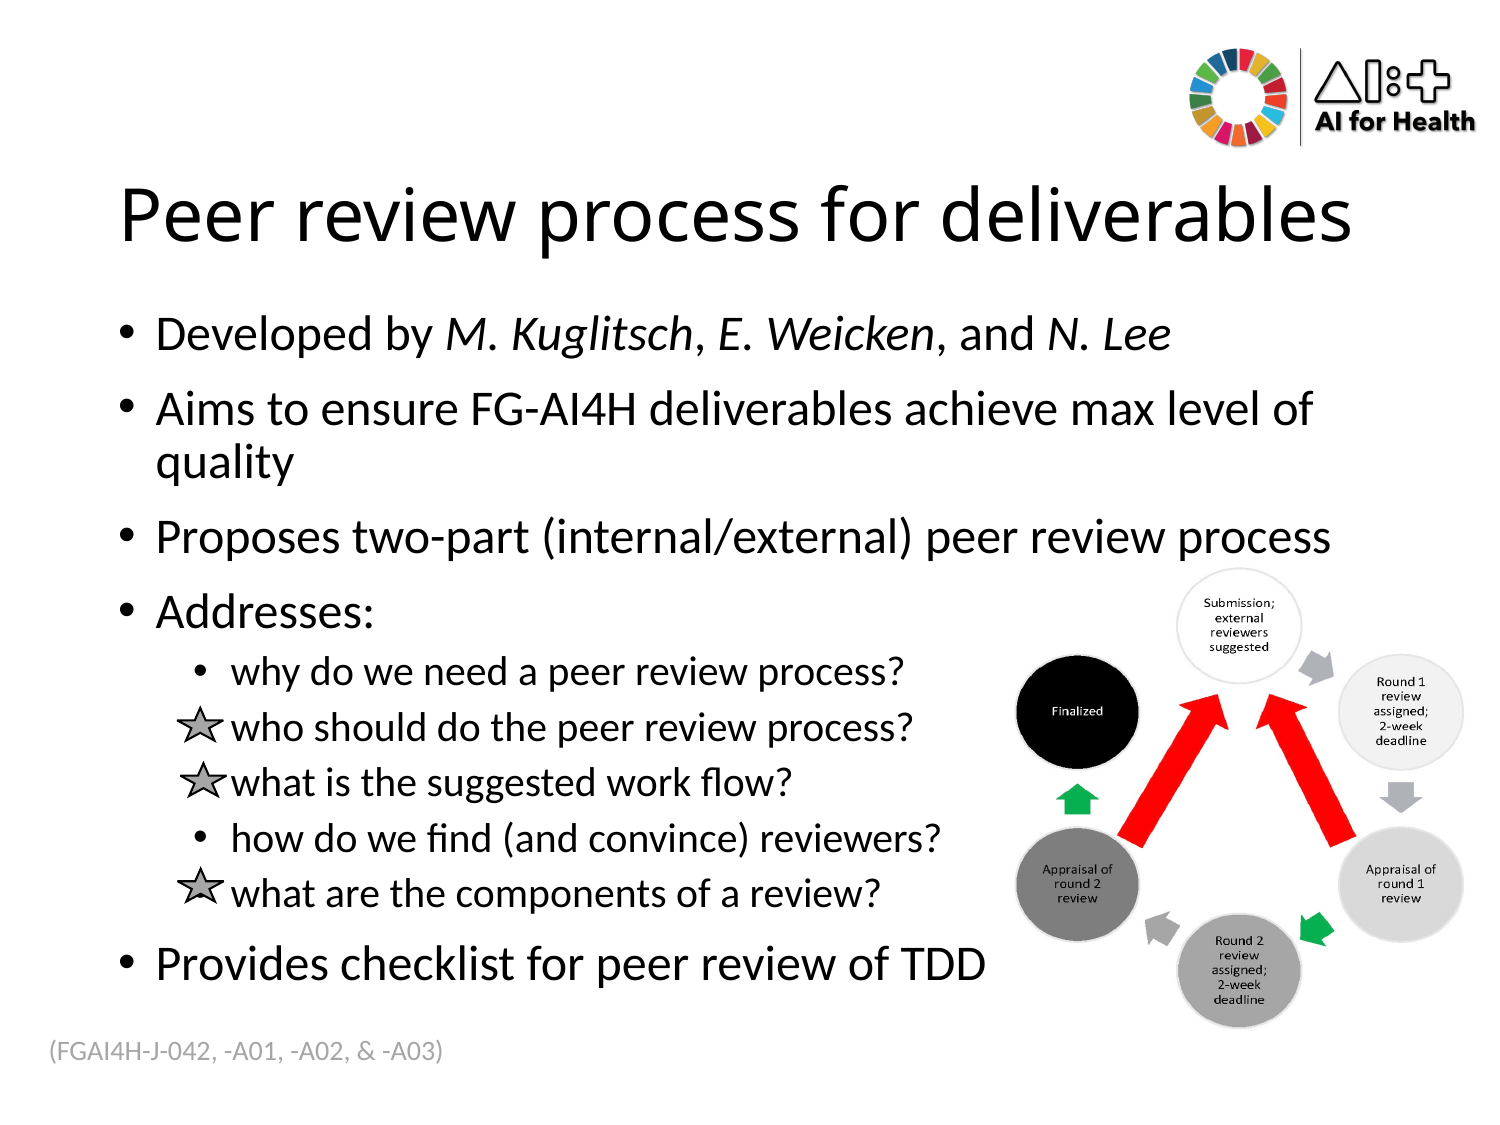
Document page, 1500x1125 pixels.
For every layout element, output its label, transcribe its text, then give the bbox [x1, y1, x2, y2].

picture [1007, 565, 1485, 1035]
title Peer review process for deliverables [103, 136, 1397, 299]
list Developed by M. Kuglitsch, E. Weicken, and N. Lee Aims to ensure FG-AI4H deliverables achieve max level of quality Proposes two-part (internal/external) peer review process Addresses: why do we need a peer review process? who should do the peer review process? what is the suggested work flow? how do we find (and convince) reviewers? what are the components of a review? Provides checklist for peer review of TDD [103, 299, 1397, 1014]
text_box (FGAI4H-J-042, -A01, -A02, & -A03) [33, 1025, 480, 1074]
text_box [177, 707, 227, 902]
picture [1182, 30, 1485, 164]
